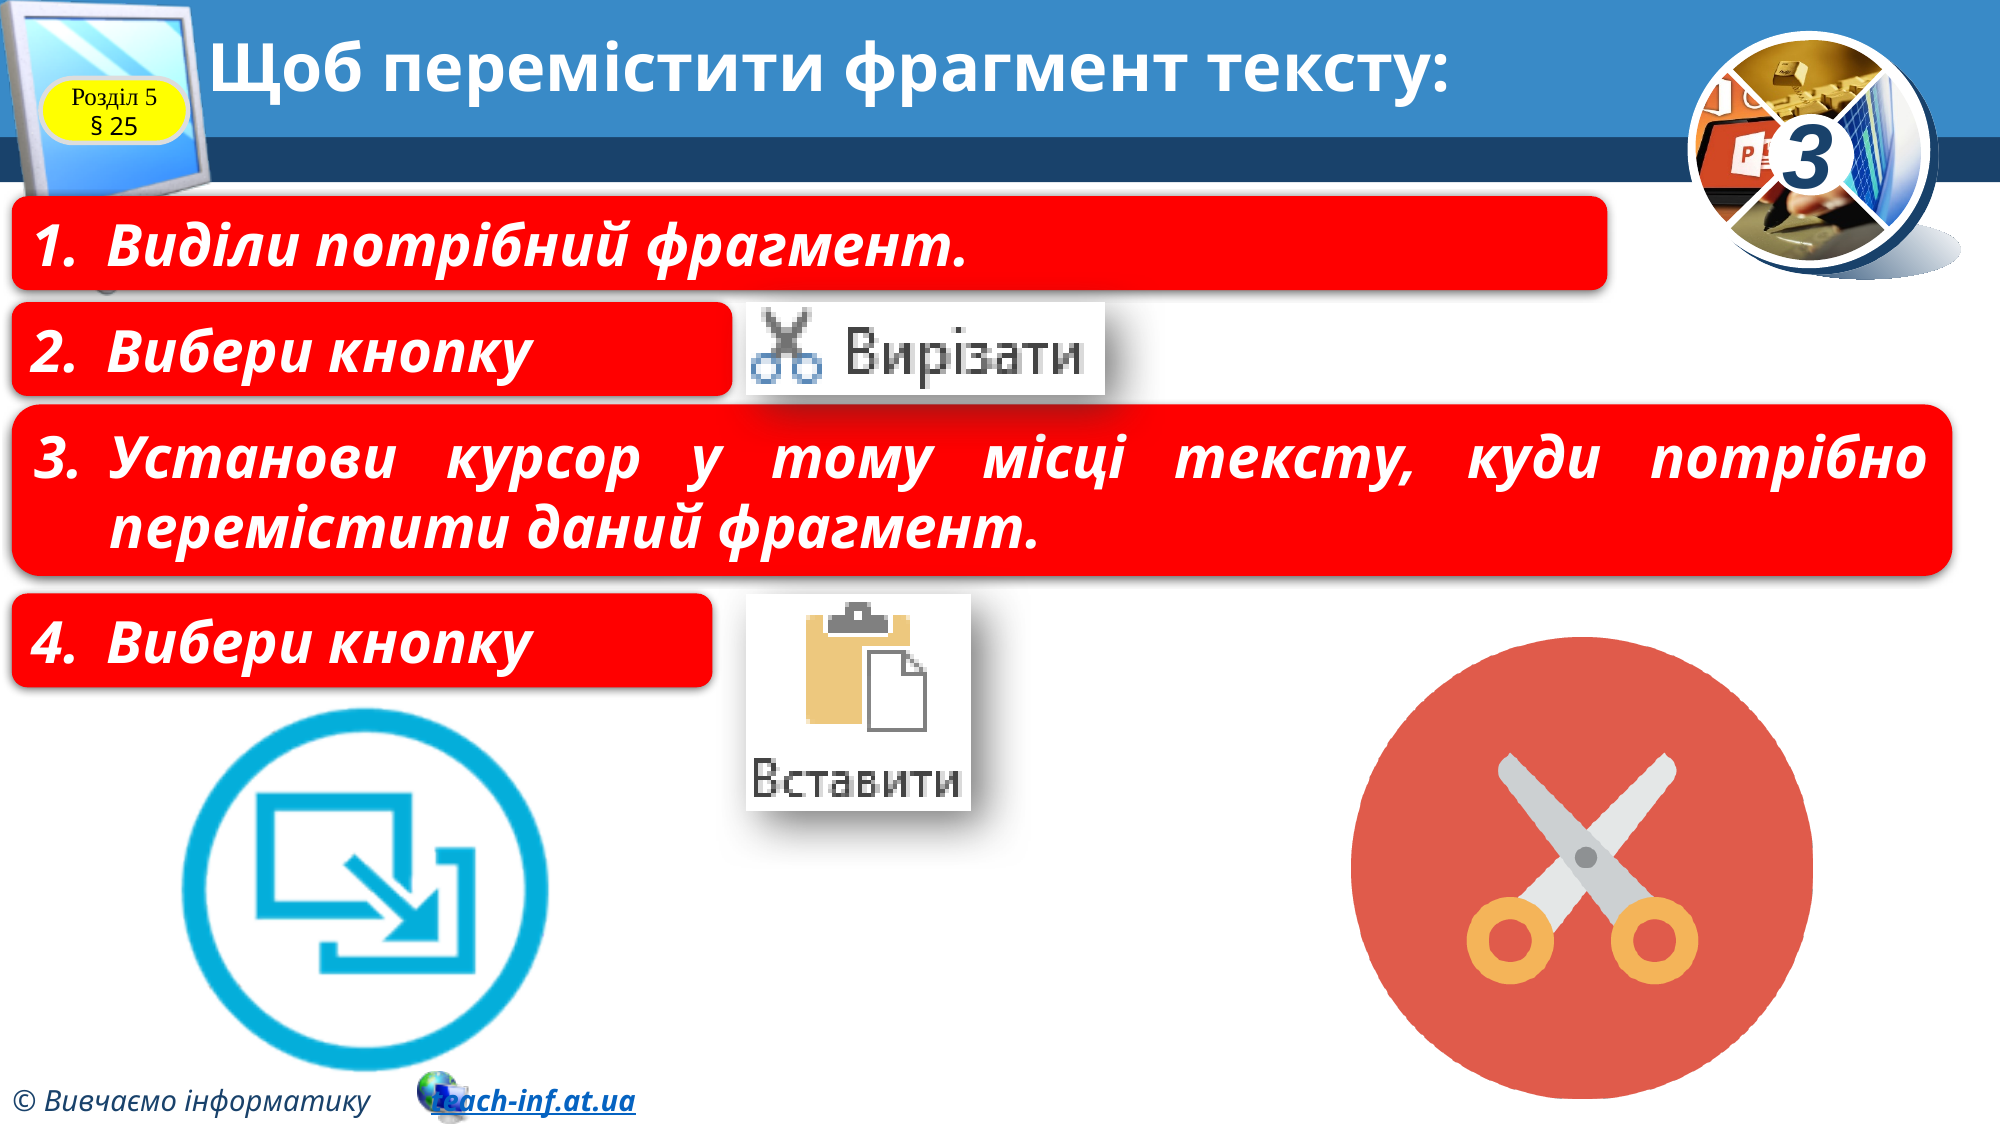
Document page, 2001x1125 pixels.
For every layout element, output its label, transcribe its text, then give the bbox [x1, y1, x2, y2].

picture [464, 1098, 469, 1108]
picture [179, 704, 553, 1124]
picture [746, 594, 971, 811]
title Щоб перемістити фрагмент тексту: [212, 26, 1678, 114]
picture [0, 0, 212, 296]
text_box Вибери кнопку [11, 593, 713, 688]
text_box Виділи потрібний фрагмент. [212, 196, 1608, 291]
picture [1350, 637, 1813, 1099]
picture [1730, 181, 1885, 261]
picture [1837, 73, 1921, 227]
picture [746, 302, 1105, 395]
picture [1695, 72, 1780, 222]
text_box Вибери кнопку [11, 302, 733, 396]
text_box Установи курсор у тому місці тексту, куди потрібно перемістити даний фрагмент. [11, 404, 1953, 576]
picture [1733, 40, 1883, 122]
